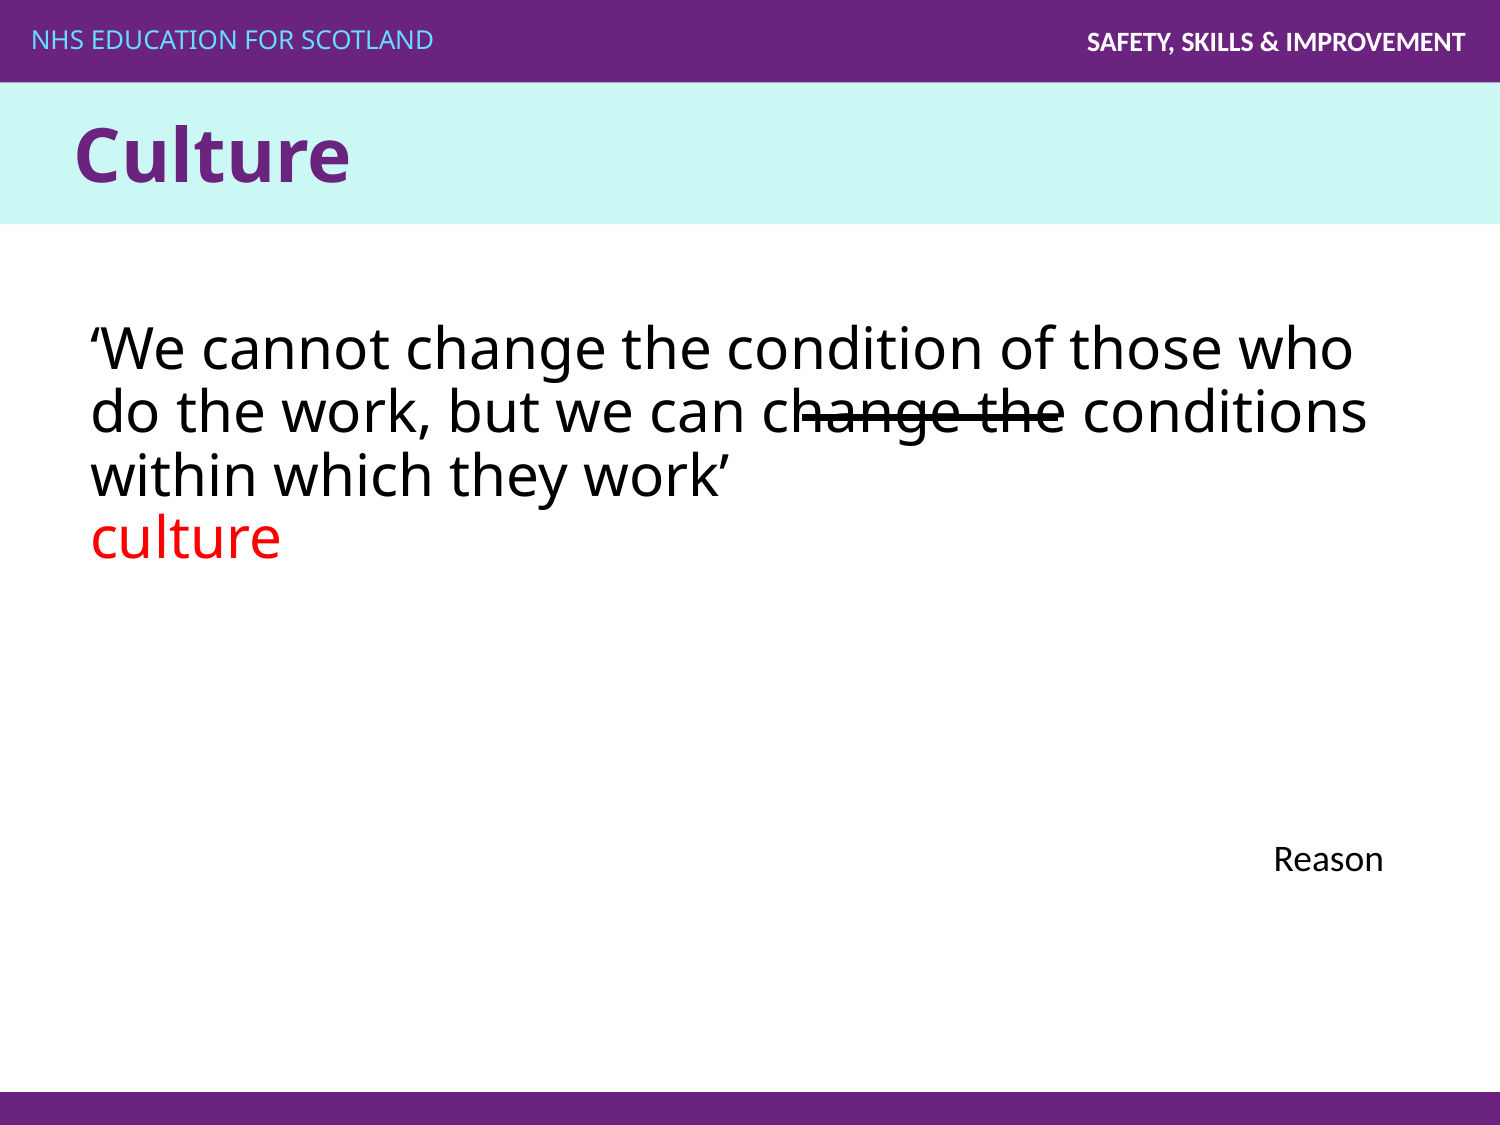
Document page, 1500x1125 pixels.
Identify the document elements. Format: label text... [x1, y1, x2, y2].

text_box Reason [1258, 826, 1400, 887]
text_box Culture [59, 109, 1353, 200]
list ‘We cannot change the condition of those who do the work, but we can change the conditions within which they work’ culture [75, 312, 1425, 672]
